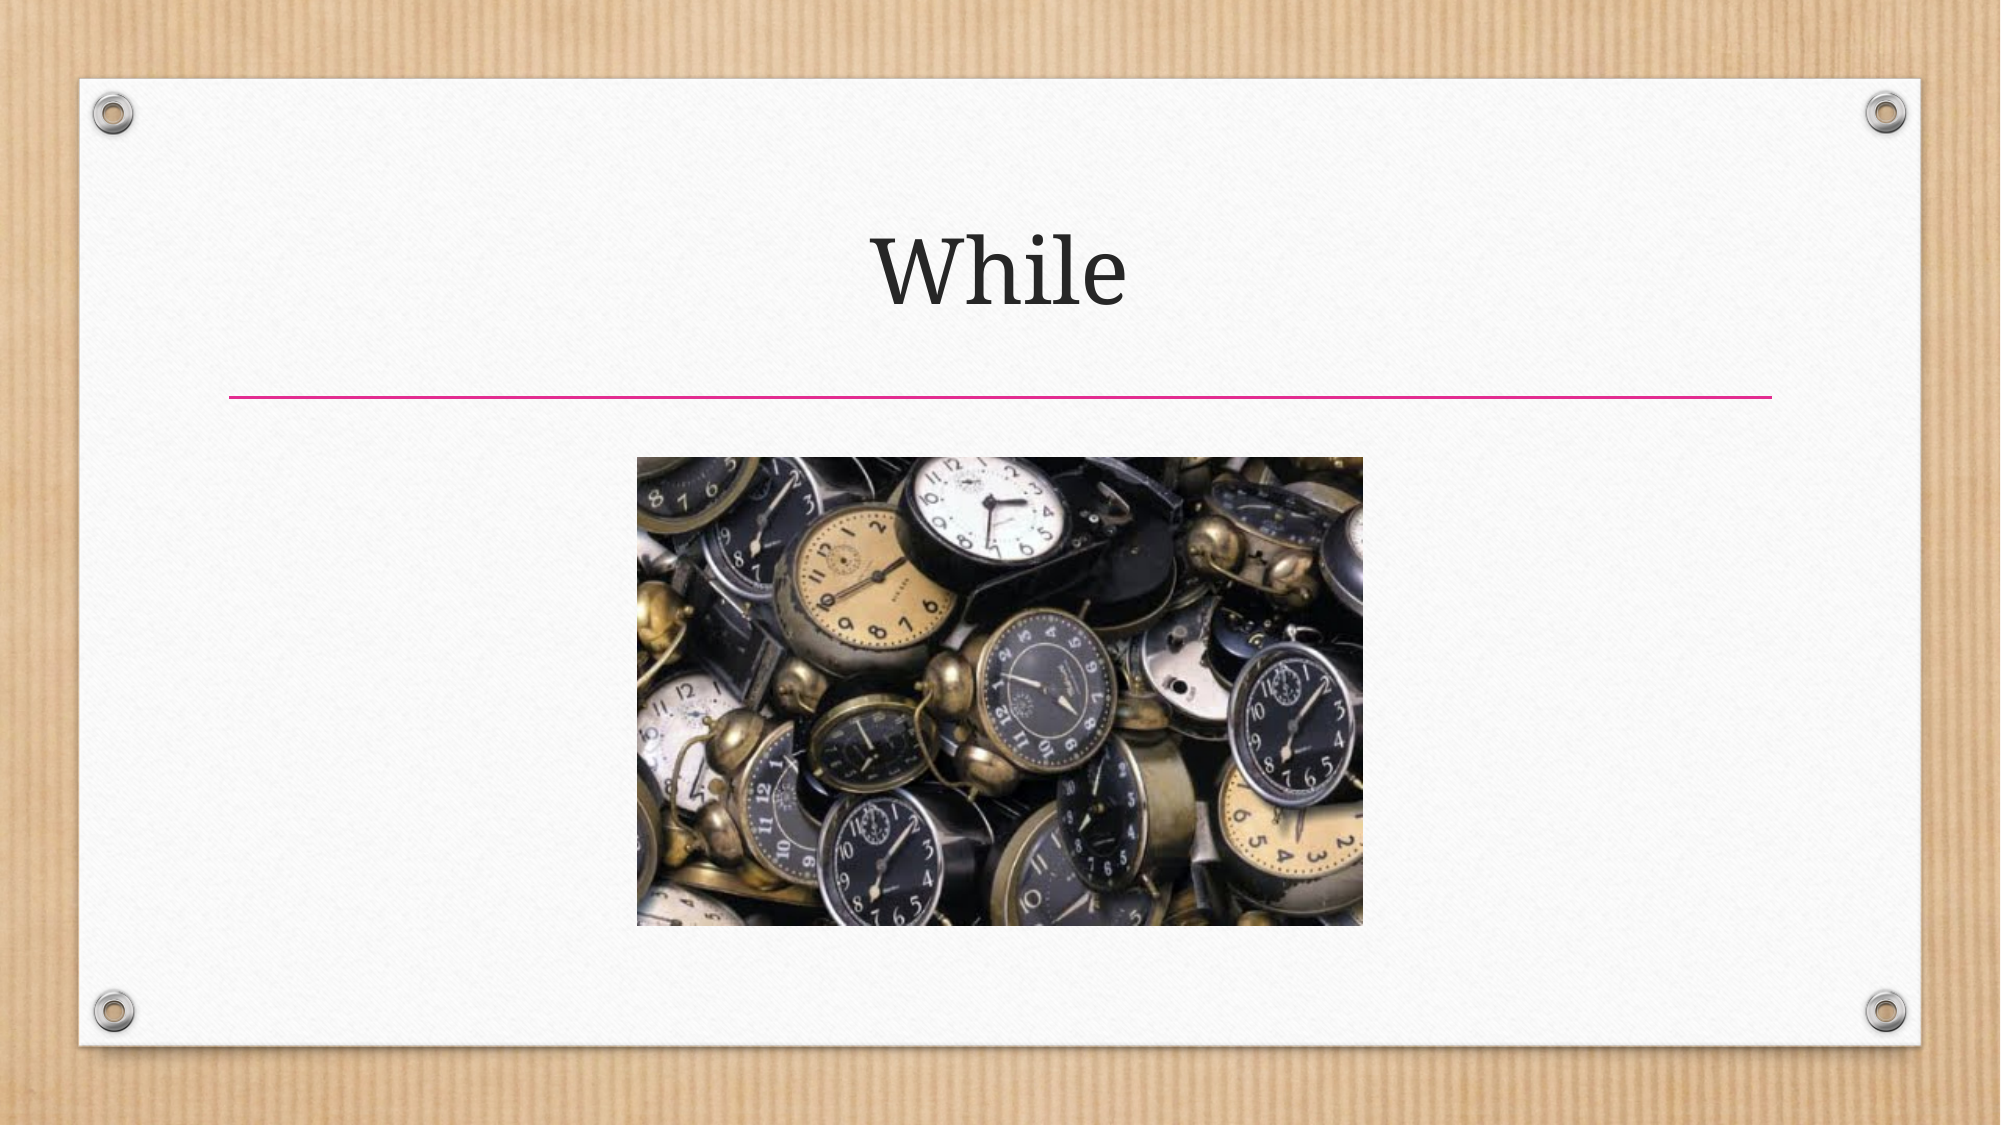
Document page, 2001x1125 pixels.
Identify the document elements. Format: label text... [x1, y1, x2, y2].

picture [0, 0, 2001, 1125]
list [637, 456, 1363, 927]
title While [212, 161, 1788, 375]
